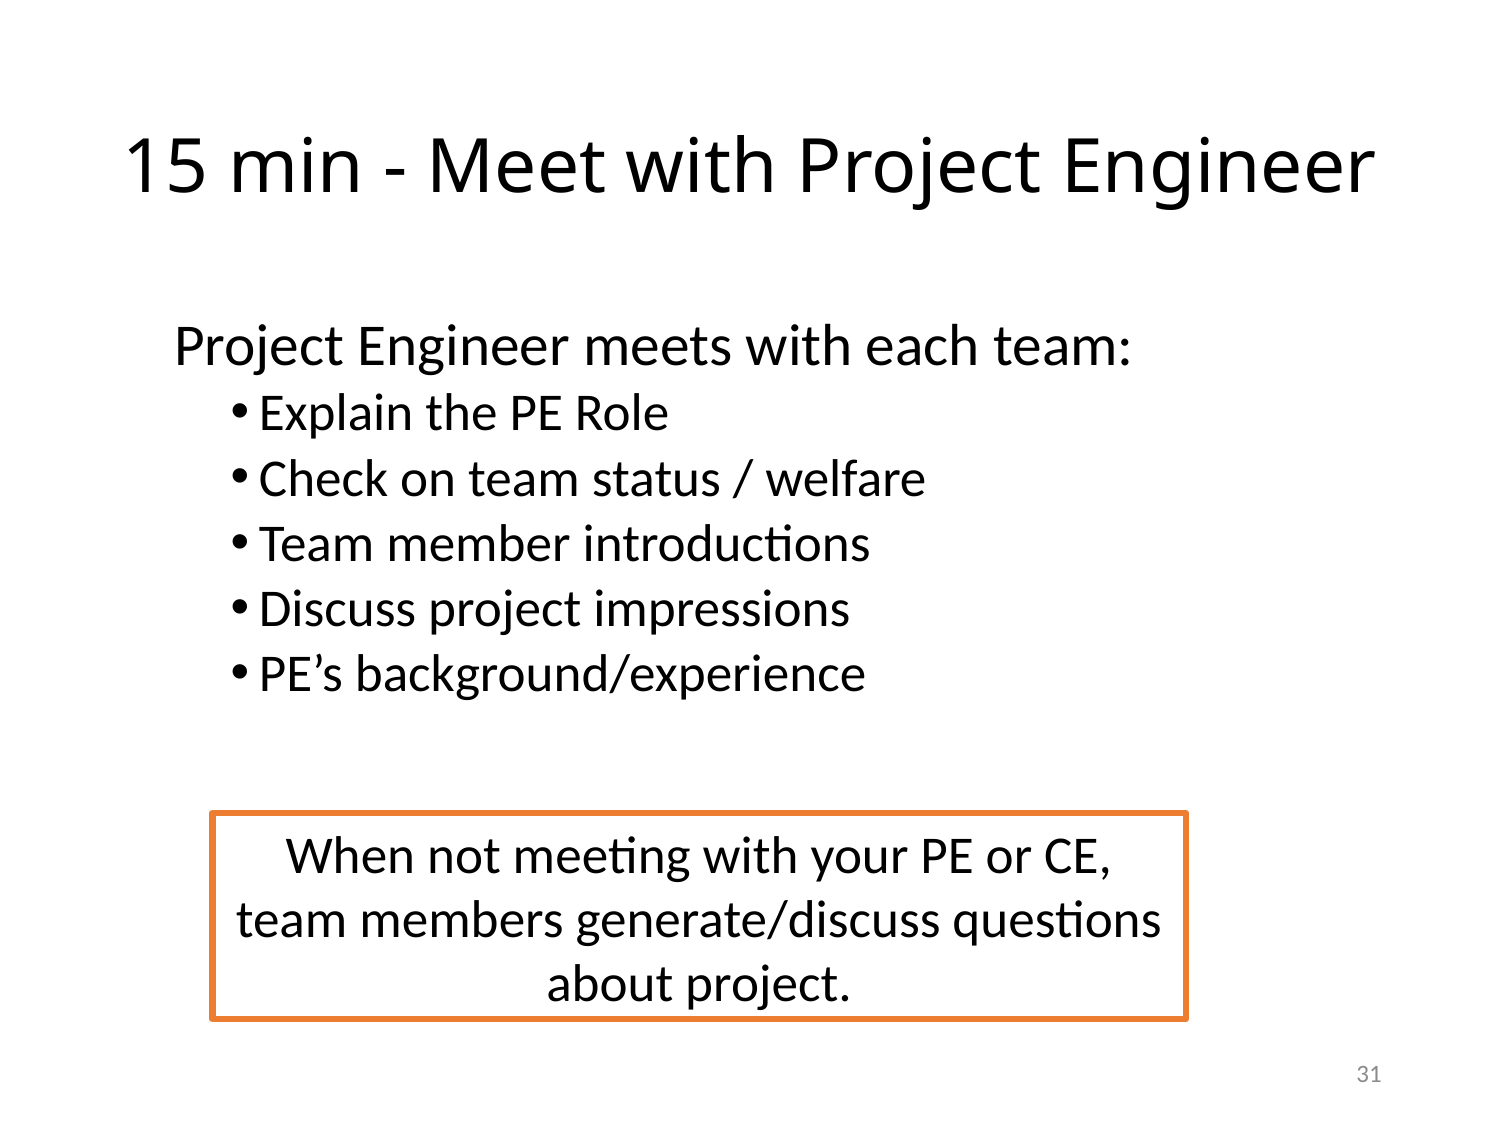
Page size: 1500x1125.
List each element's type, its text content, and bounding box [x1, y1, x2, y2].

text_box When not meeting with your PE or CE, team members generate/discuss questions about project. [212, 813, 1186, 1020]
title 15 min - Meet with Project Engineer [103, 59, 1397, 262]
list Project Engineer meets with each team: Explain the PE Role Check on team status / welfare Team member introductions Discuss project impressions PE’s background/experience [103, 262, 1397, 1000]
slide_number 31 [1059, 1042, 1397, 1103]
